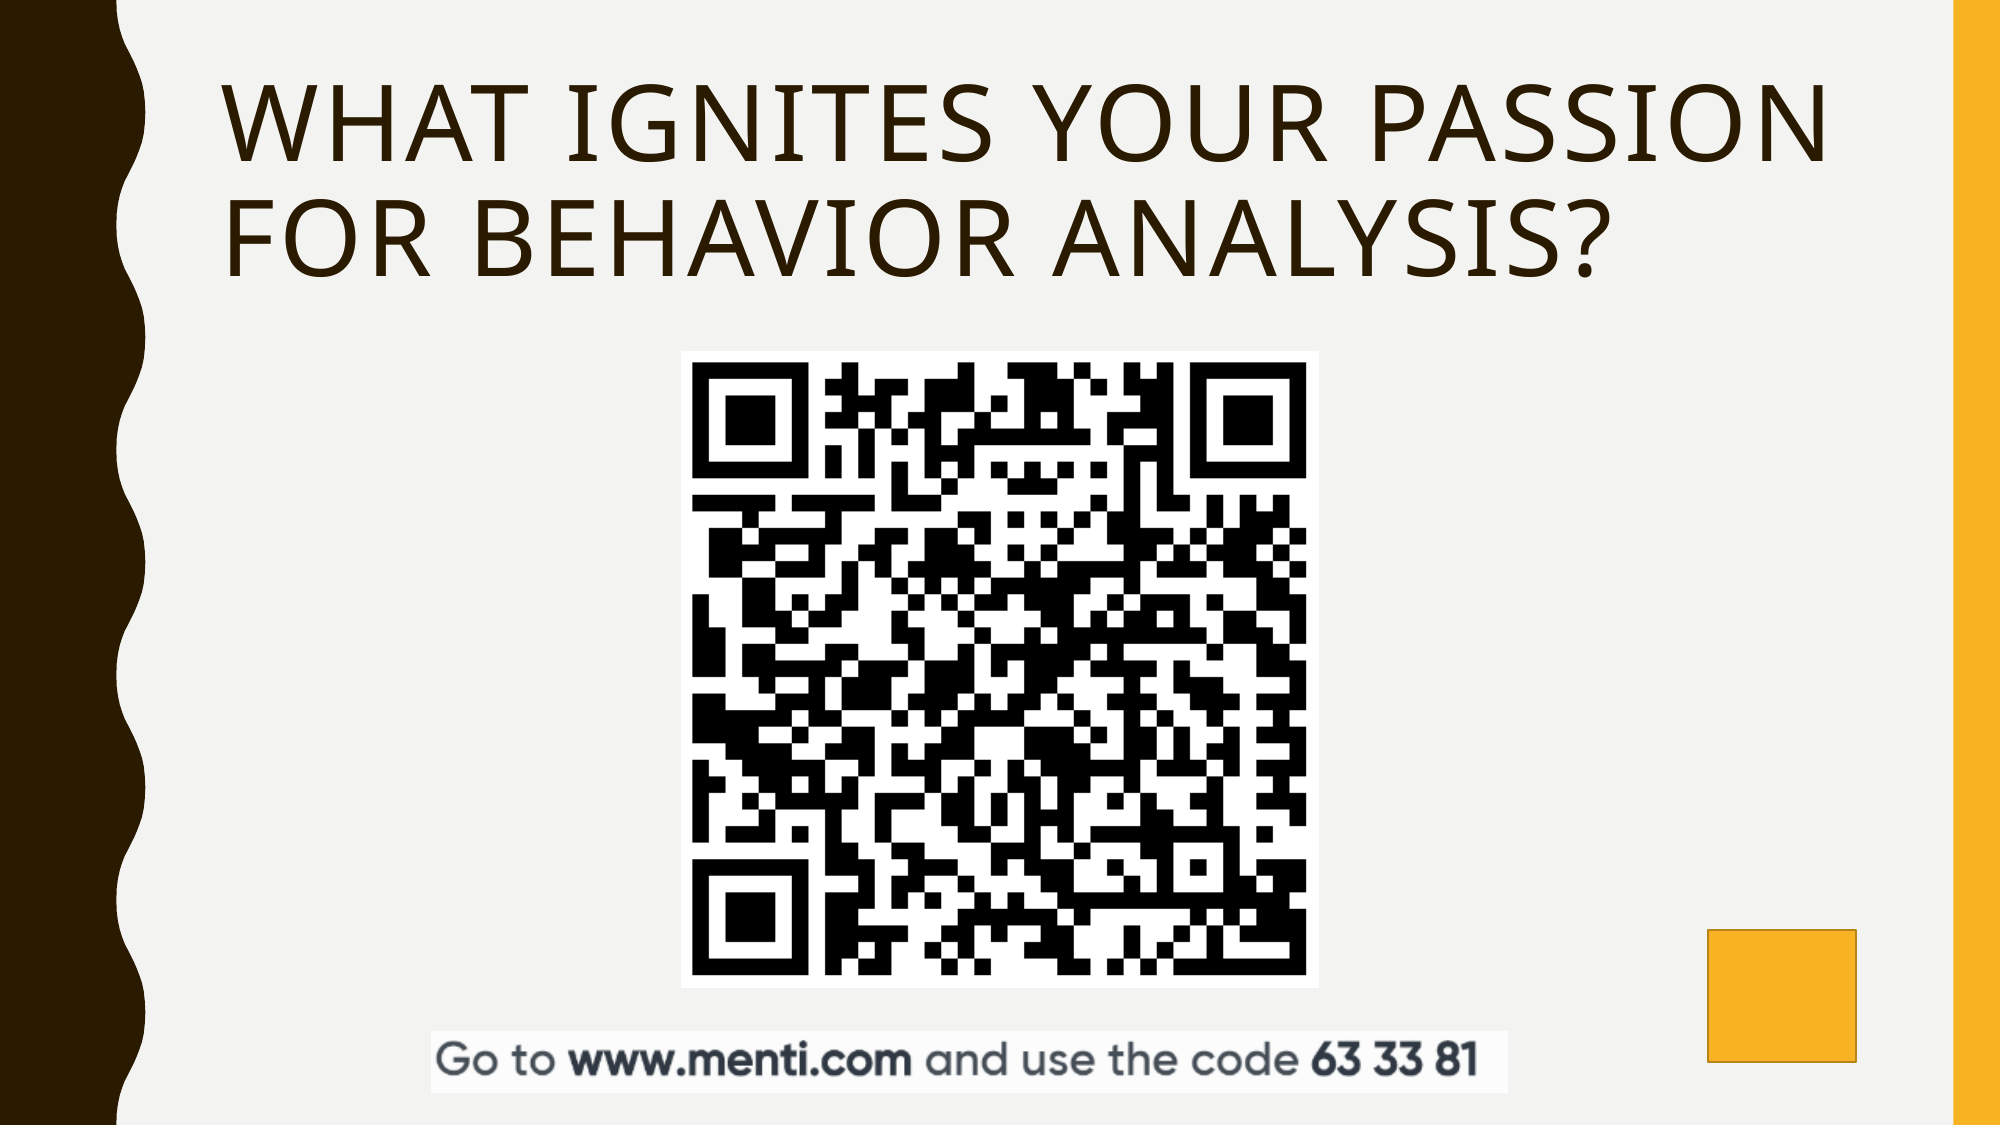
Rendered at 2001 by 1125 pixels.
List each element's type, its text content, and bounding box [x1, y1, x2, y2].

text_box [1707, 929, 1857, 1063]
picture [681, 351, 1319, 988]
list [431, 1031, 1508, 1093]
title What ignites your passion for behavior analysis? [205, 62, 1875, 308]
